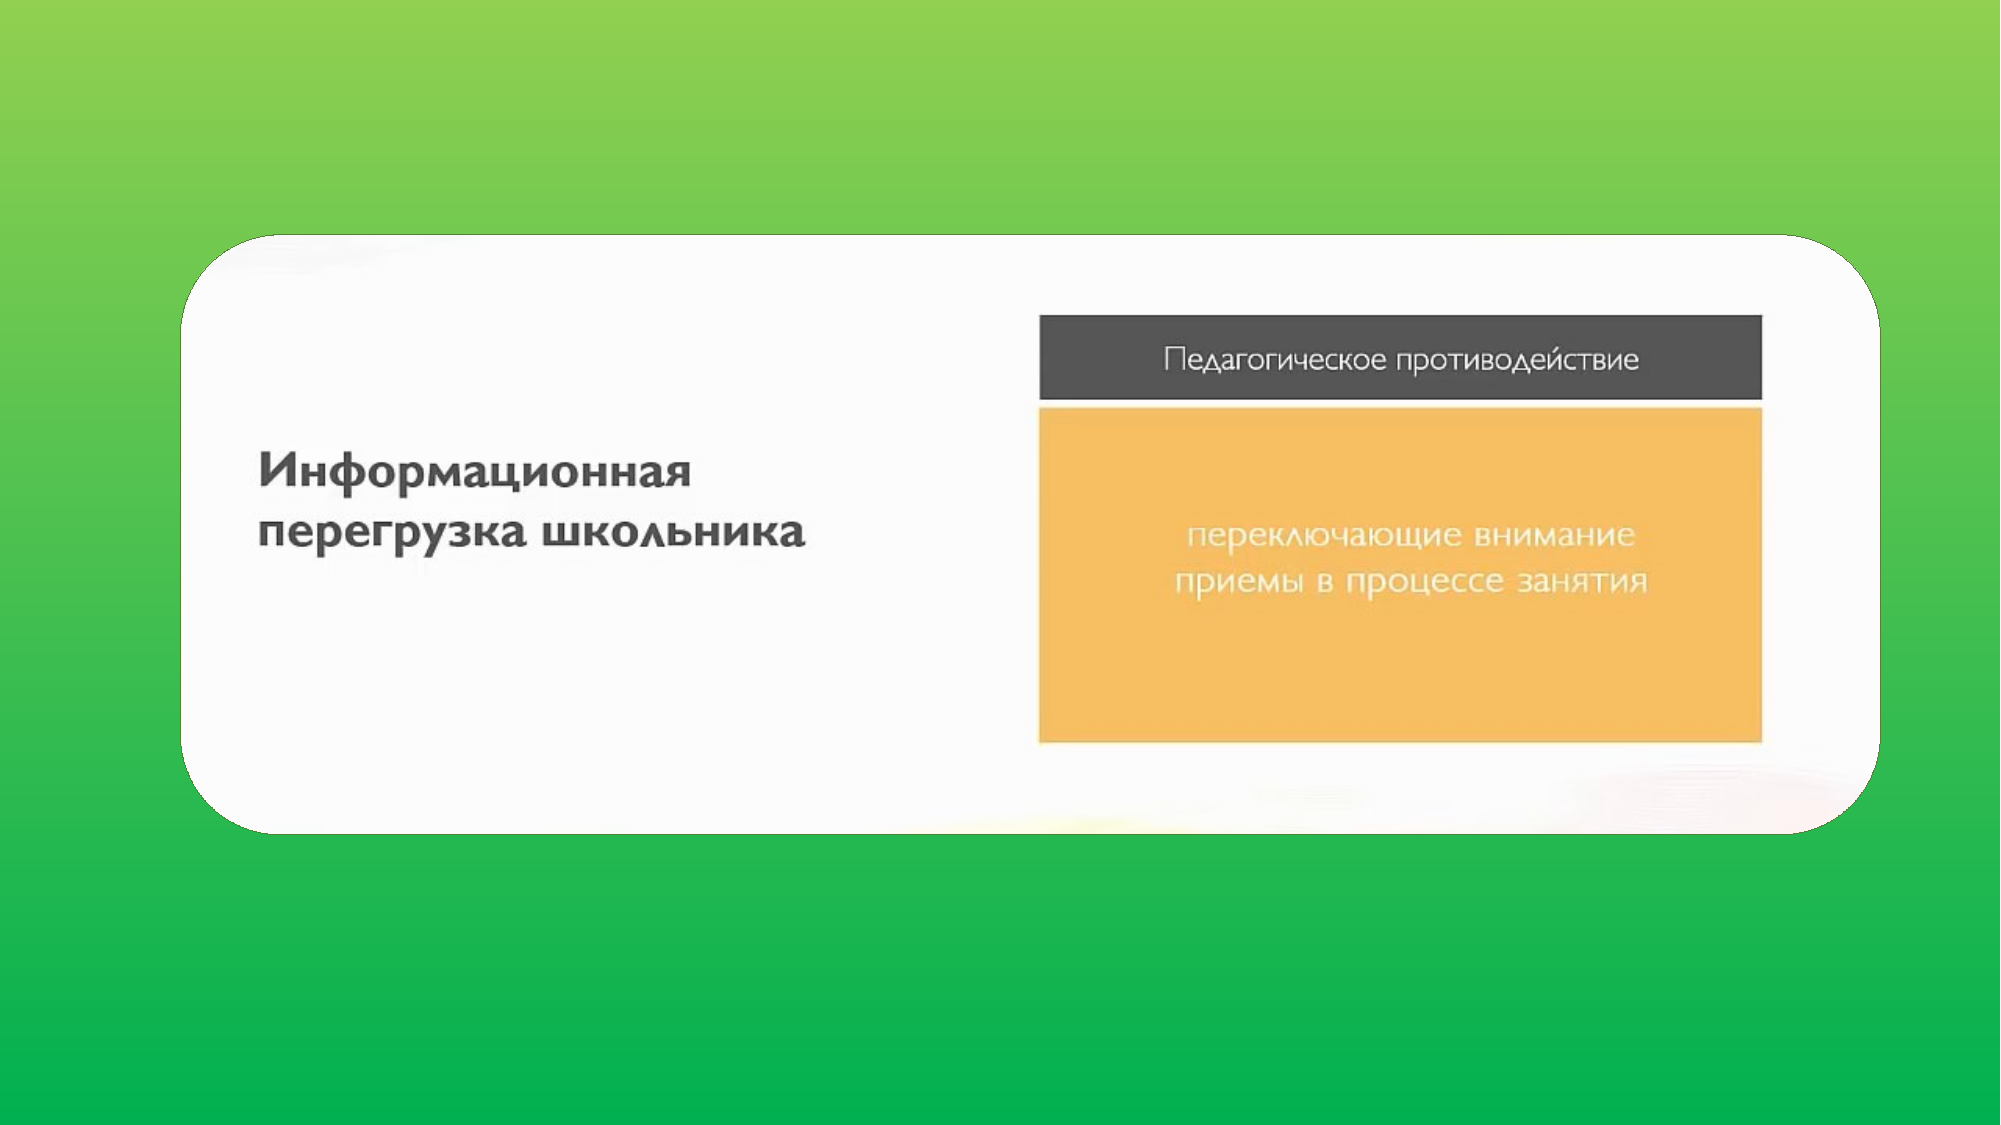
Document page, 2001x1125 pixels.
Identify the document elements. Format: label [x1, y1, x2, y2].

picture [180, 234, 1881, 835]
